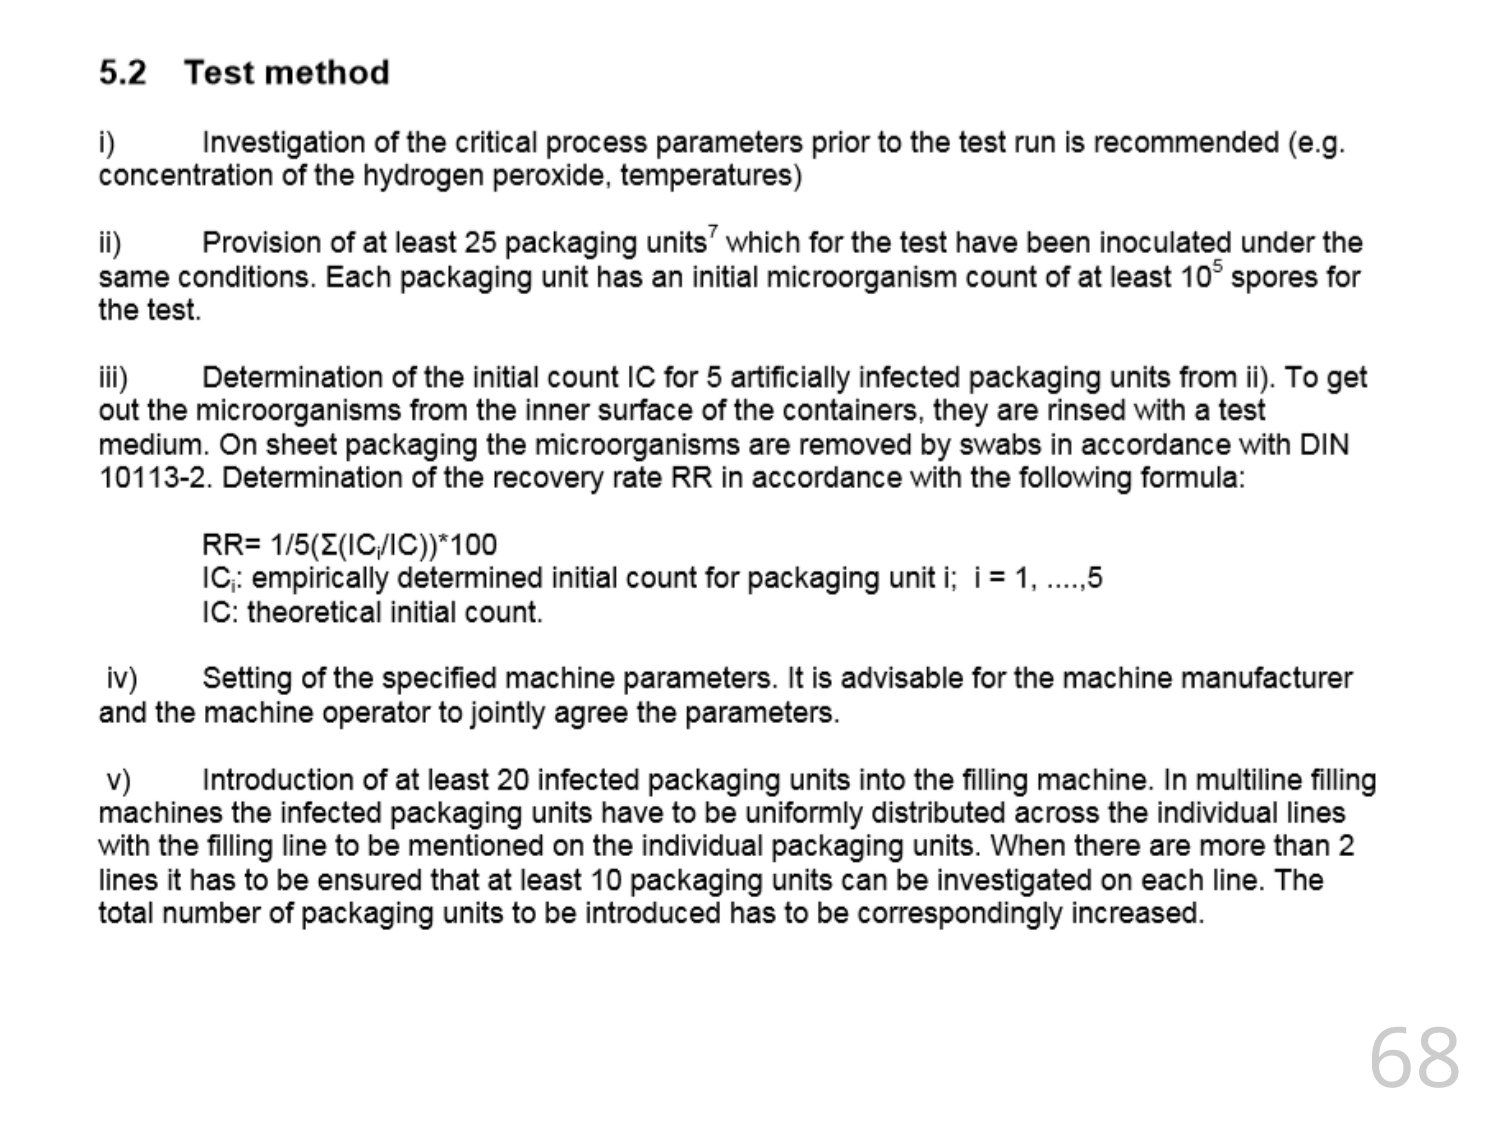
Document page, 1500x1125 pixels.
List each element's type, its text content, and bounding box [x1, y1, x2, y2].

slide_number 68 [1117, 895, 1478, 1125]
picture [66, 41, 1425, 948]
